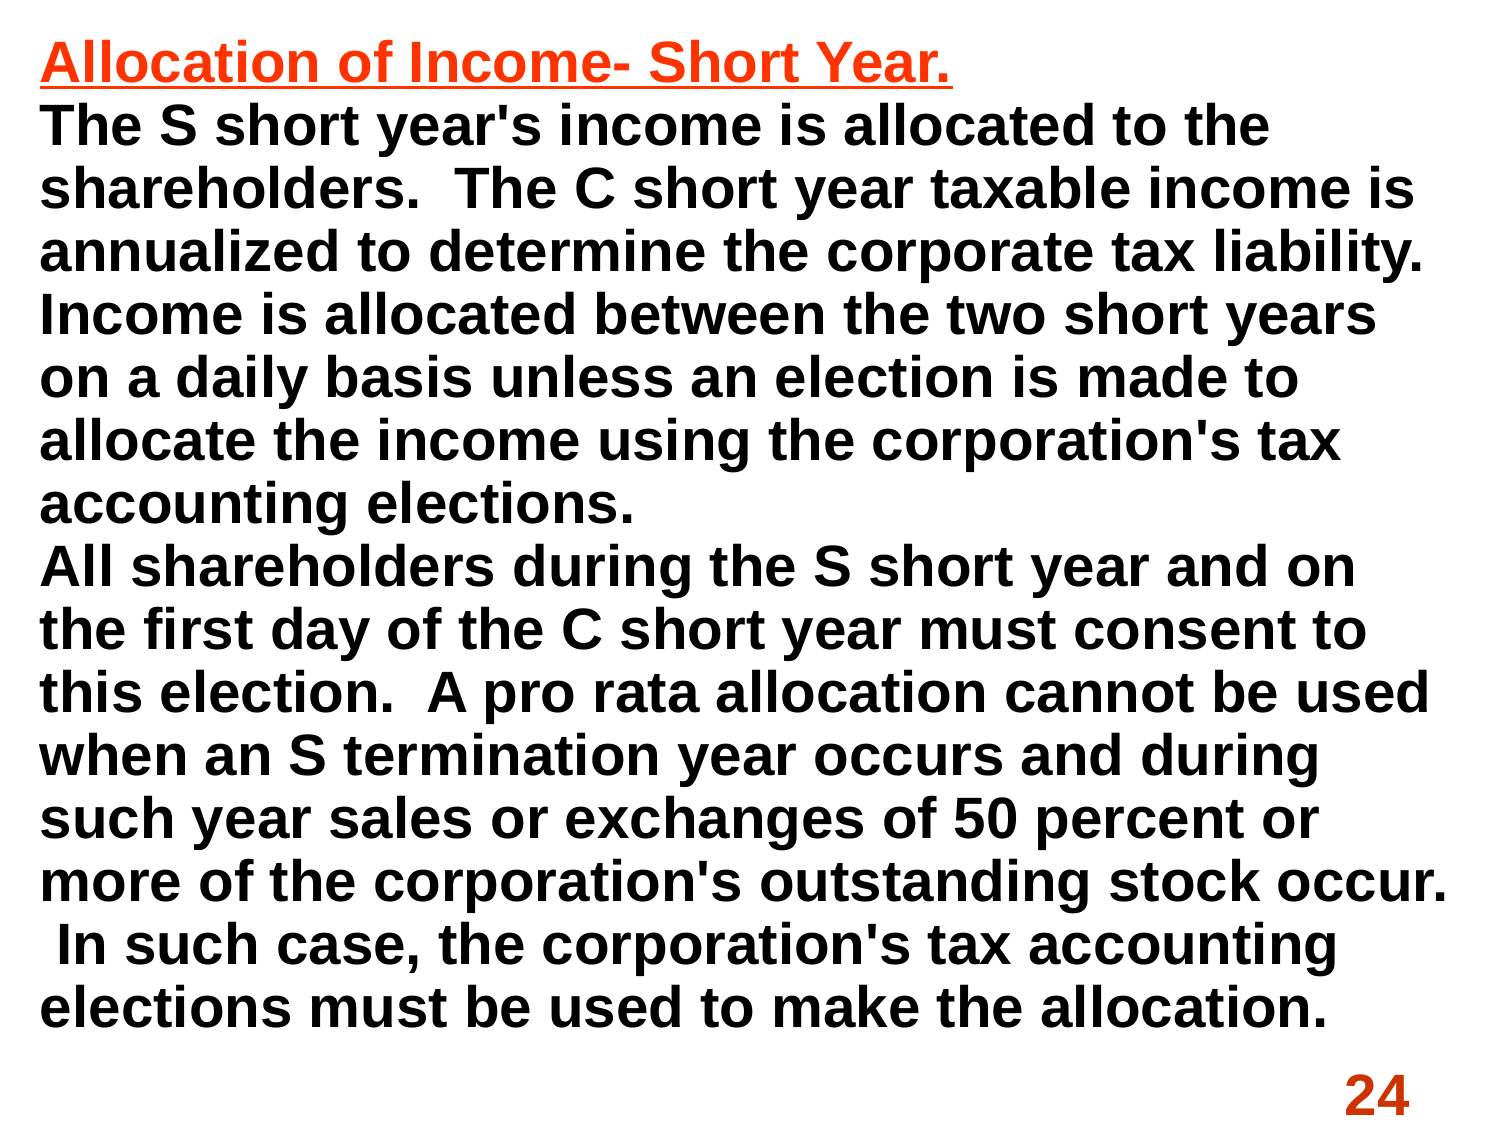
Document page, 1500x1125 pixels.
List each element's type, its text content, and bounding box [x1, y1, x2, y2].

slide_number 24 [1124, 1049, 1426, 1101]
list Allocation of Income- Short Year. The S short year's income is allocated to the shareholders. The C short year taxable income is annualized to determine the corporate tax liability. Income is allocated between the two short years on a daily basis unless an election is made to allocate the income using the corporation's tax accounting elections. All shareholders during the S short year and on the first day of the C short year must consent to this election. A pro rata allocation cannot be used when an S termination year occurs and during such year sales or exchanges of 50 percent or more of the corporation's outstanding stock occur. In such case, the corporation's tax accounting elections must be used to make the allocation. [24, 24, 1475, 1038]
